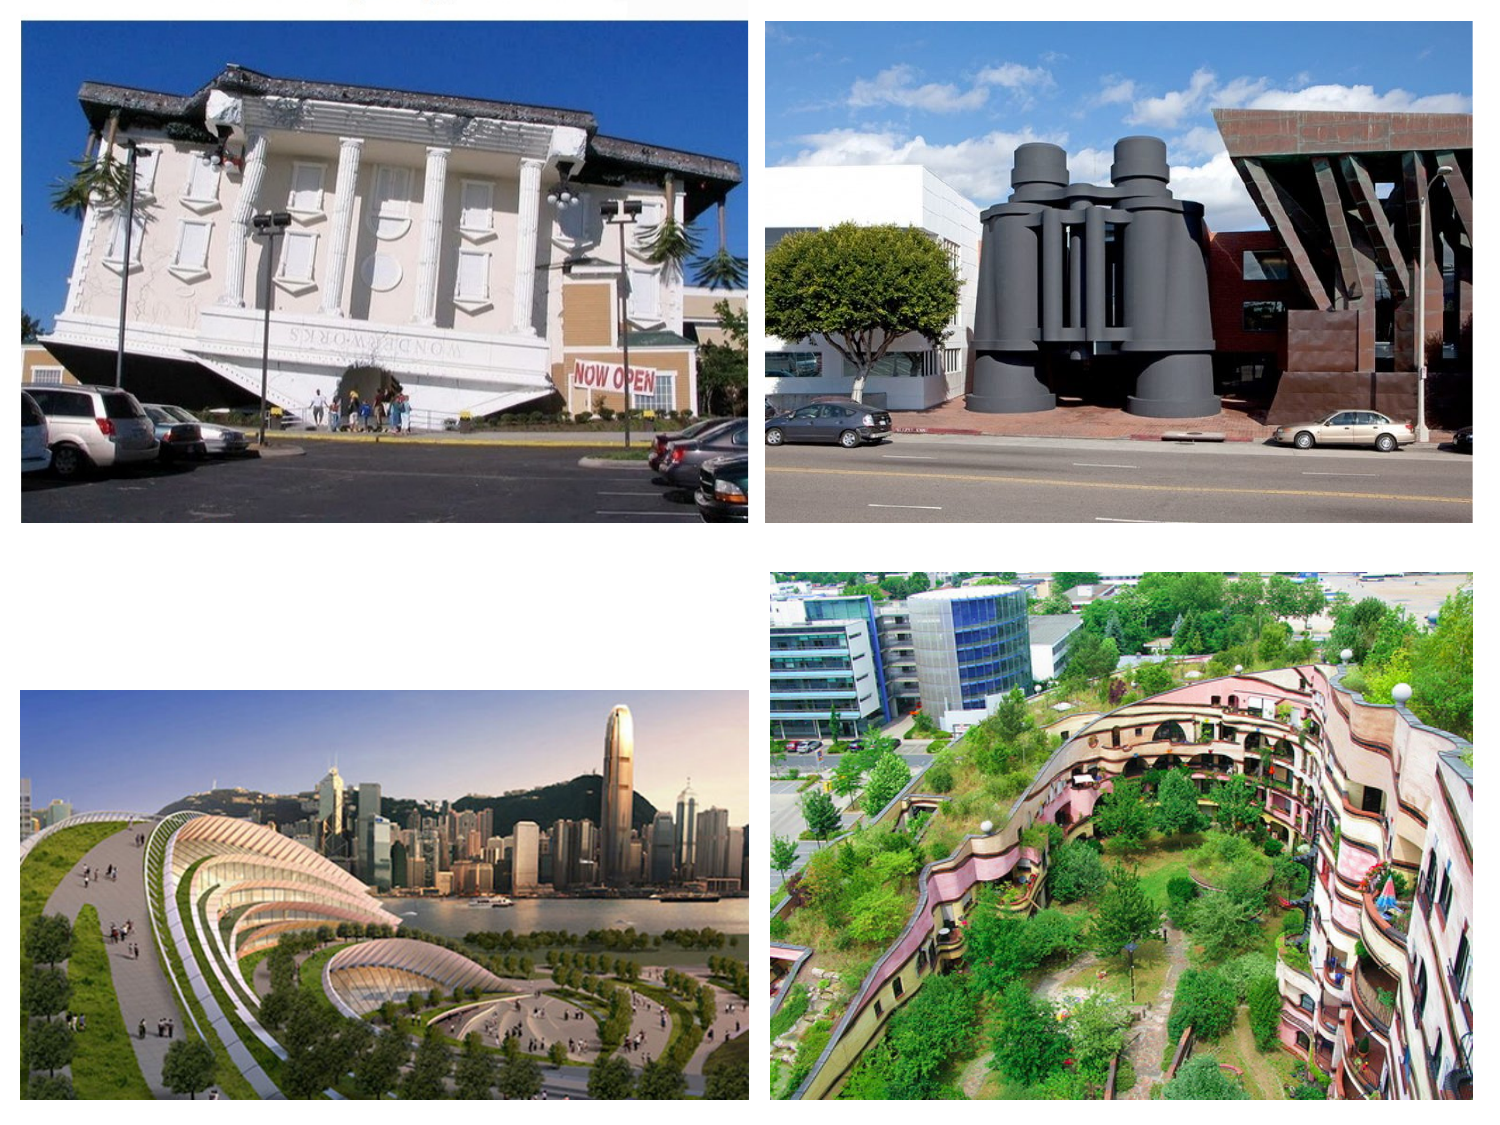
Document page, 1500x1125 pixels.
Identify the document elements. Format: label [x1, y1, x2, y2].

picture [769, 572, 1473, 1100]
picture [20, 689, 749, 1100]
picture [20, 0, 1473, 523]
